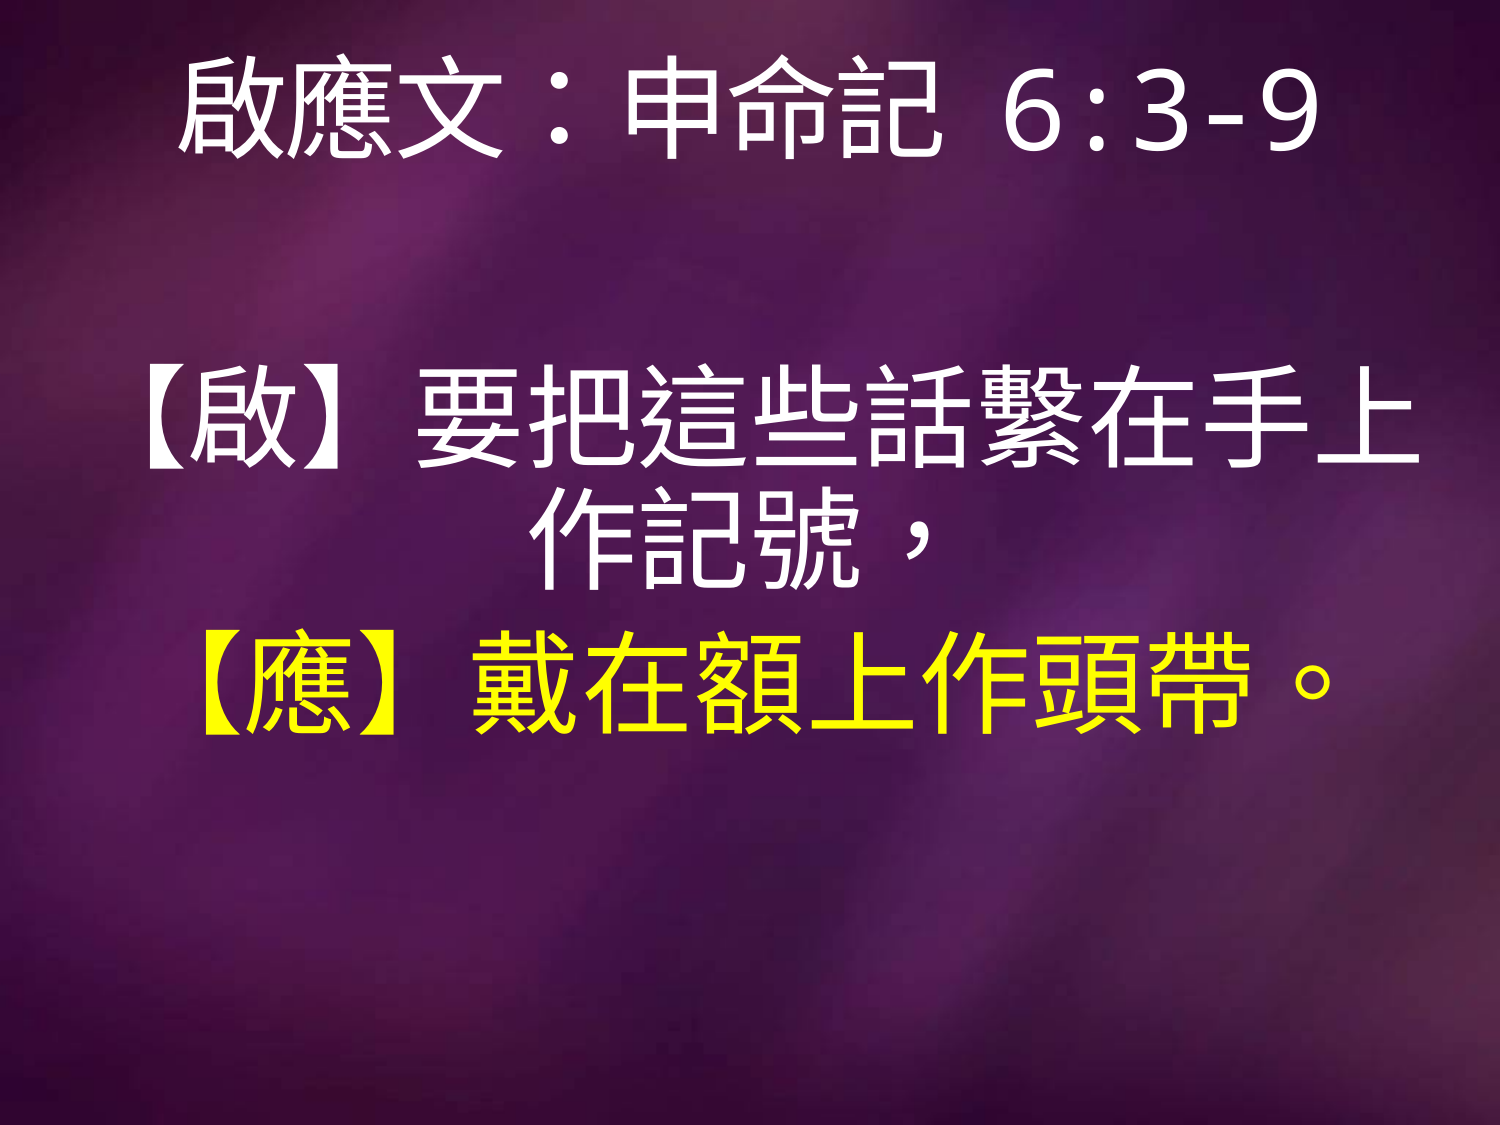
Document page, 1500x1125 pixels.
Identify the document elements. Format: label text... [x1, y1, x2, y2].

list 【啟】要把這些話繫在手上作記號， 【應】戴在額上作頭帶。 [62, 362, 1438, 758]
title 啟應文：申命記 6:3-9 [62, 37, 1438, 174]
picture [0, 0, 1500, 1125]
